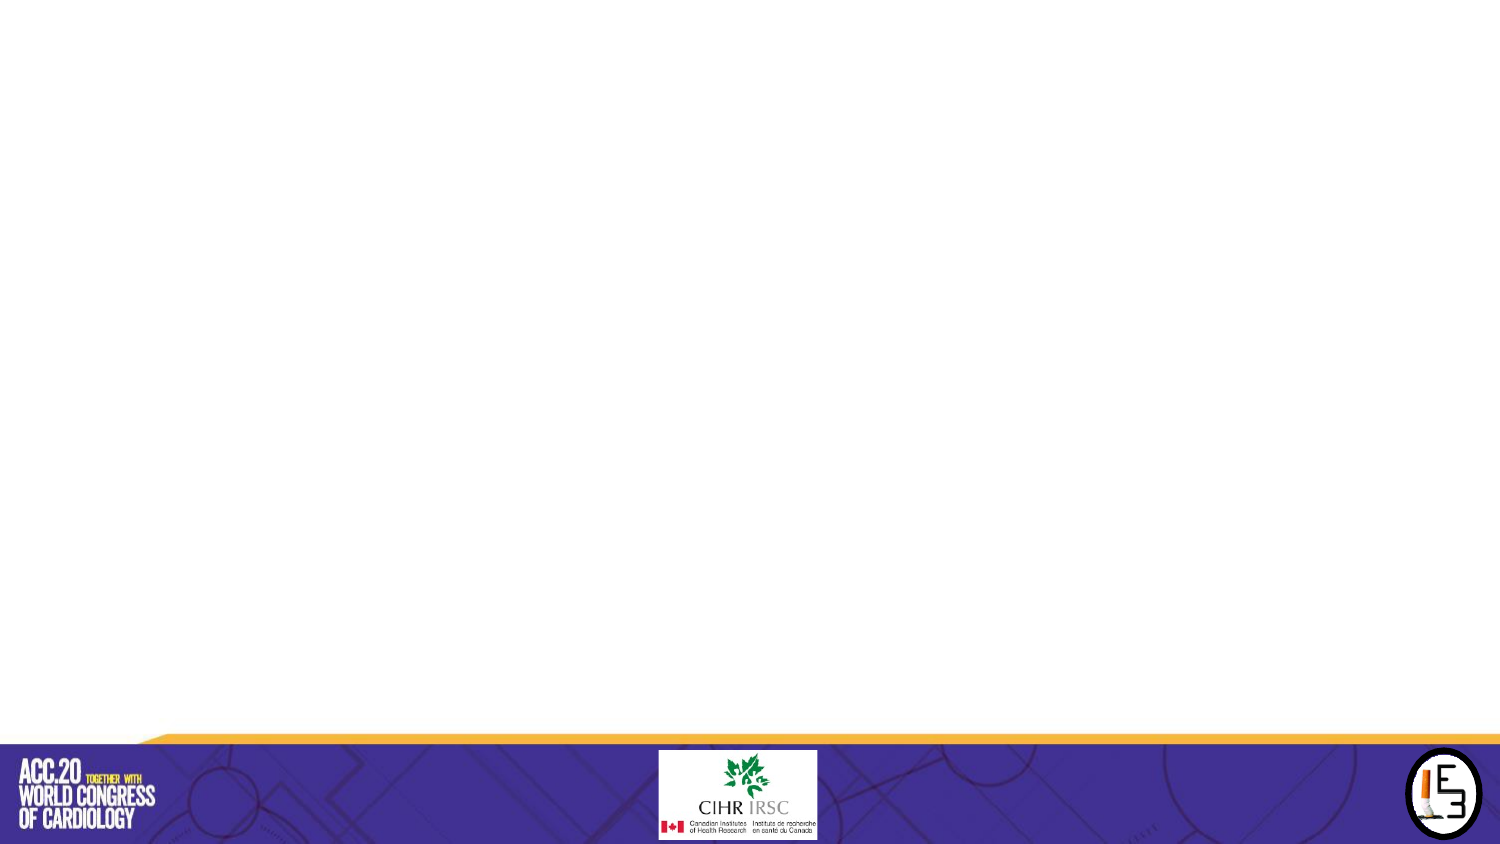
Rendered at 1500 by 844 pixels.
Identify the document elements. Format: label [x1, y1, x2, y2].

picture [0, 718, 1500, 844]
